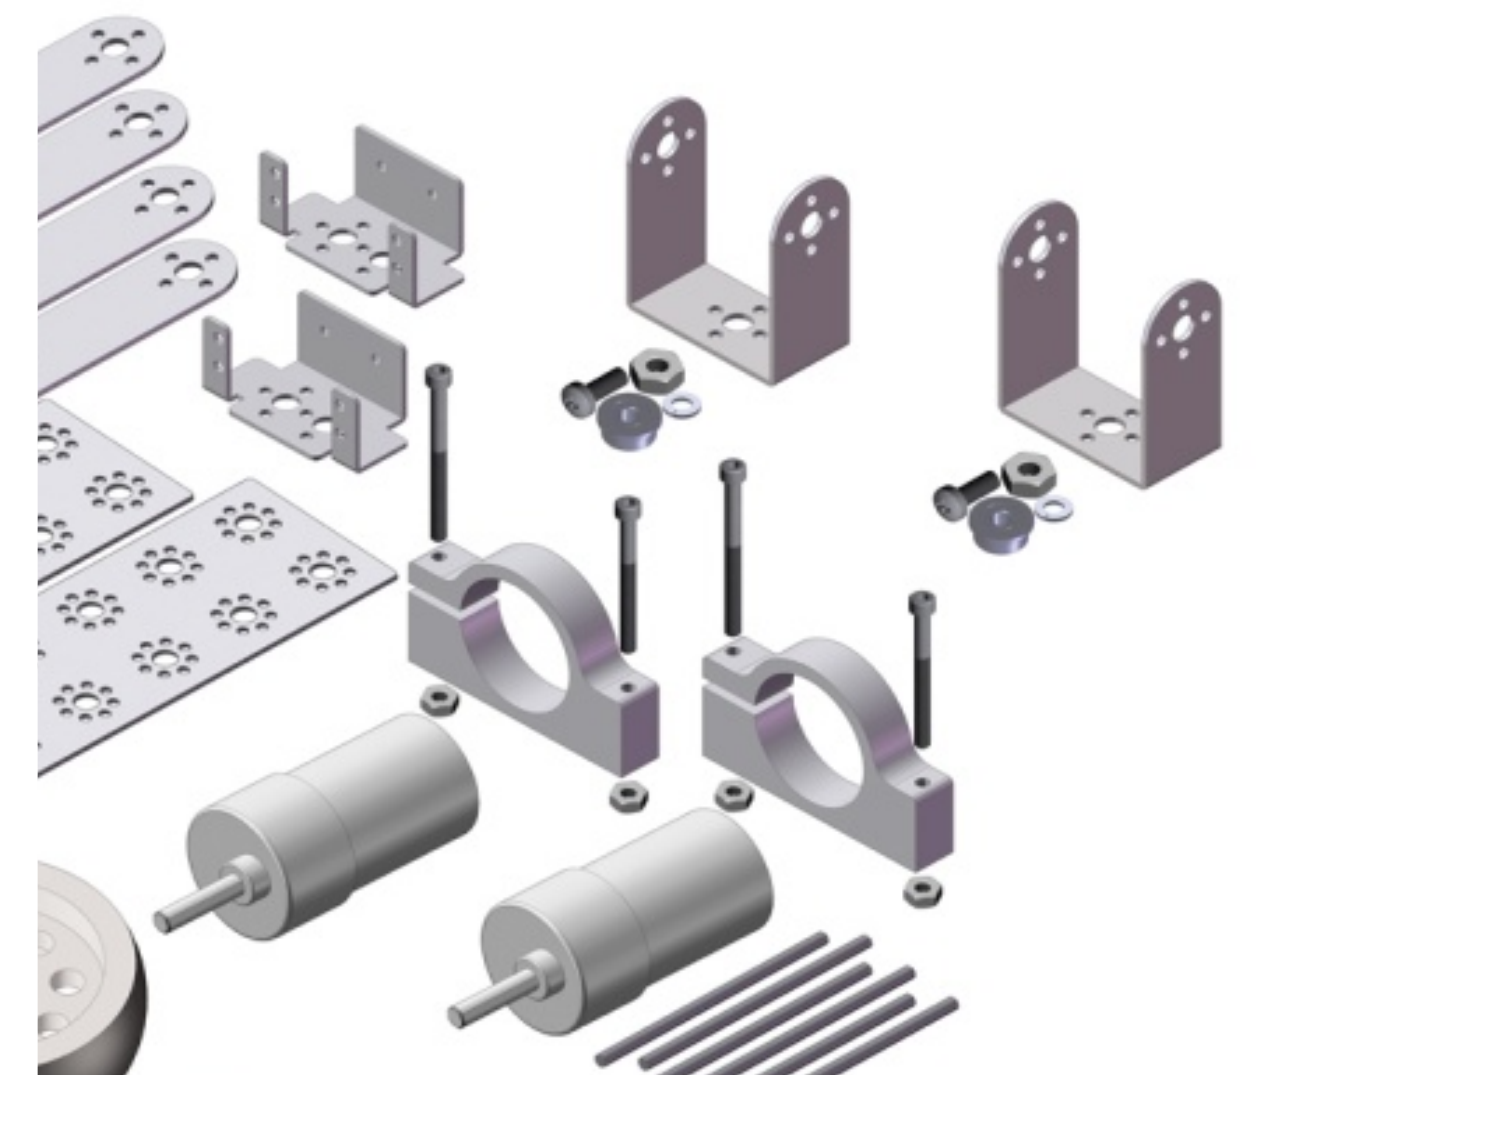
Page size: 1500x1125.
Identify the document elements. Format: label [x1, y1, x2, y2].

picture [37, 0, 1334, 1076]
